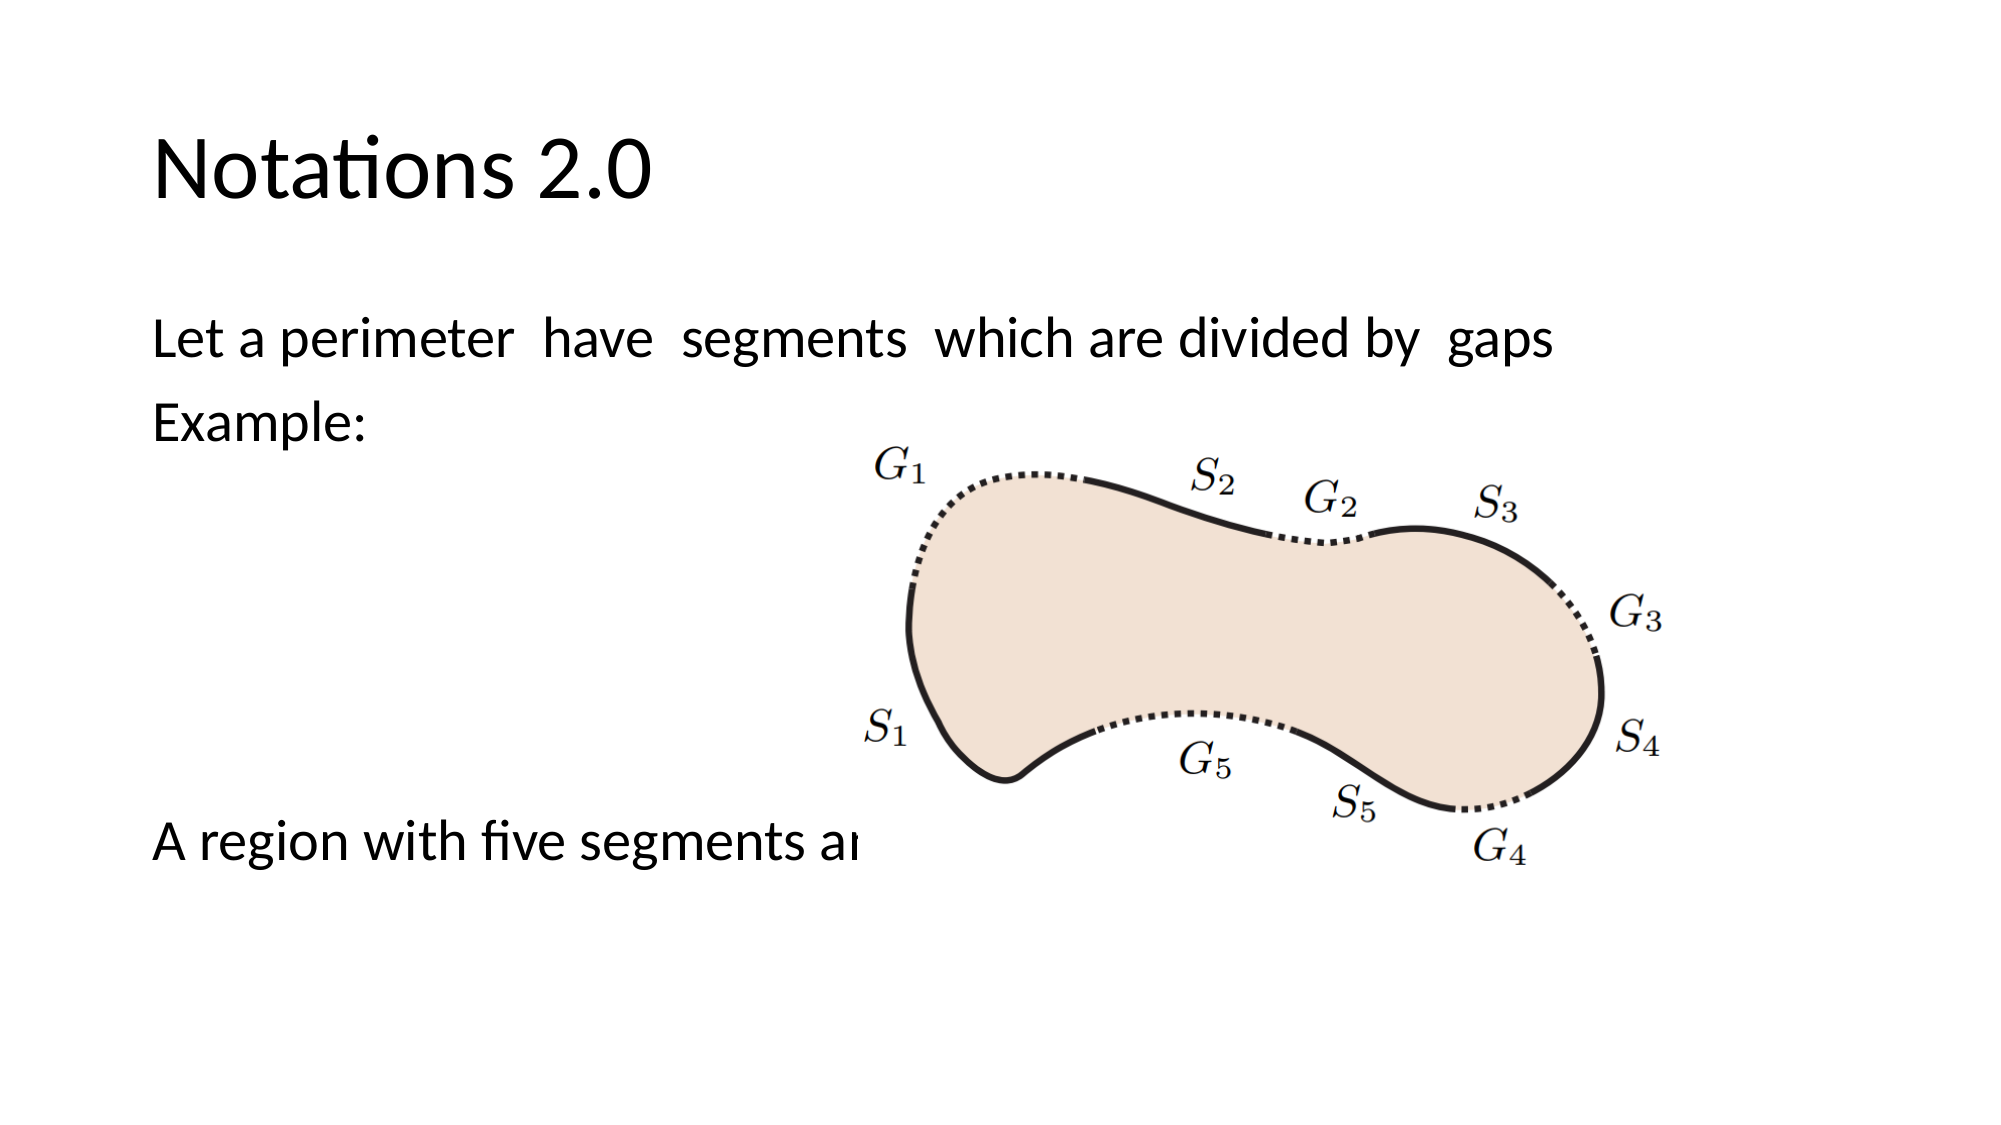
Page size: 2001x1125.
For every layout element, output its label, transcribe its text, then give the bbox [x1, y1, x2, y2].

picture [858, 436, 1696, 877]
title Notations 2.0 [137, 59, 1863, 278]
